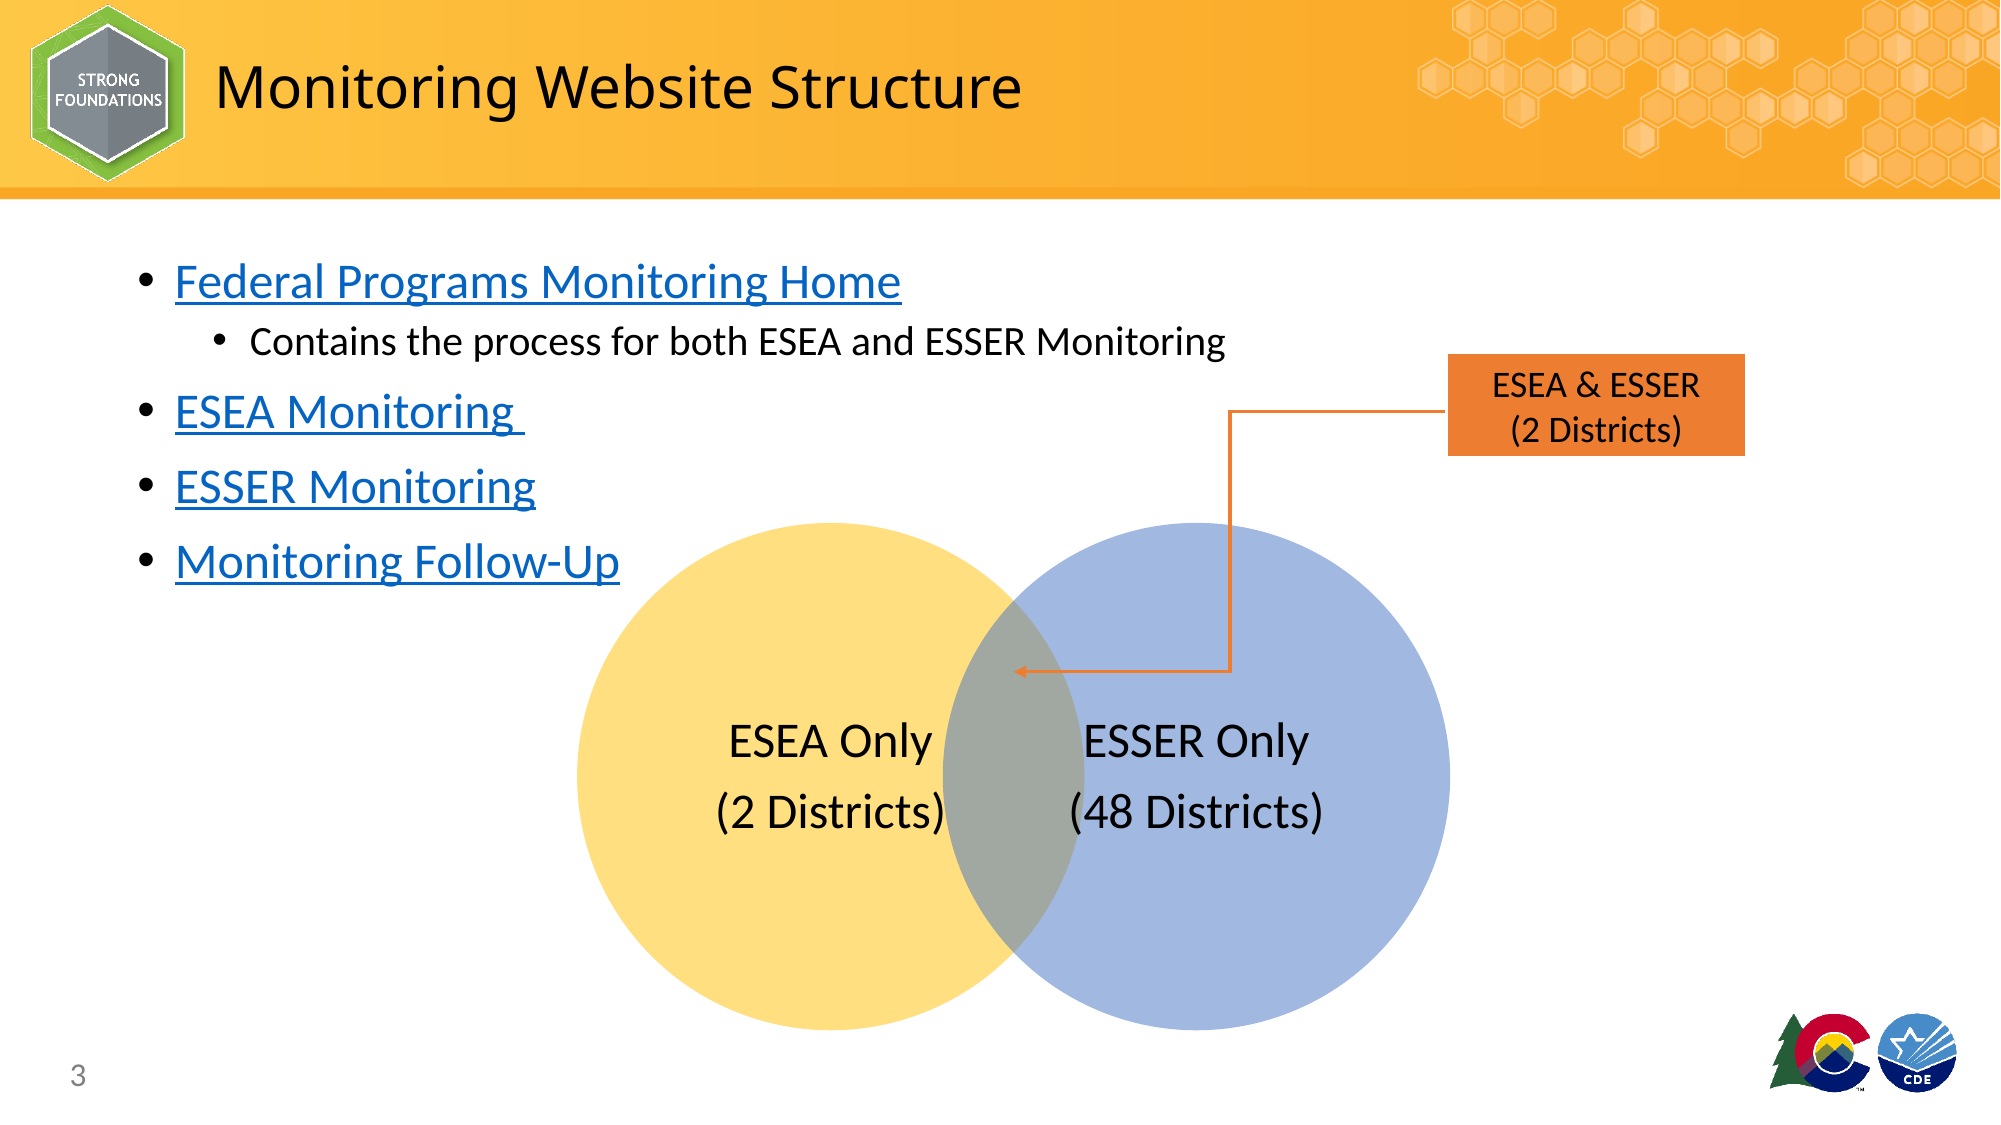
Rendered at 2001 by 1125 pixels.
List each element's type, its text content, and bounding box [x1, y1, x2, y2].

picture [0, 0, 2000, 200]
list Federal Programs Monitoring Home Contains the process for both ESEA and ESSER Monitoring ESEA Monitoring ESSER Monitoring Monitoring Follow-Up [137, 254, 1863, 969]
picture [1768, 1012, 1957, 1093]
slide_number 3 [54, 1042, 505, 1103]
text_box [1013, 411, 1447, 672]
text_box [386, 521, 1641, 1032]
title Monitoring Website Structure [214, 58, 1396, 182]
text_box ESEA & ESSER (2 Districts) [1445, 351, 1748, 459]
